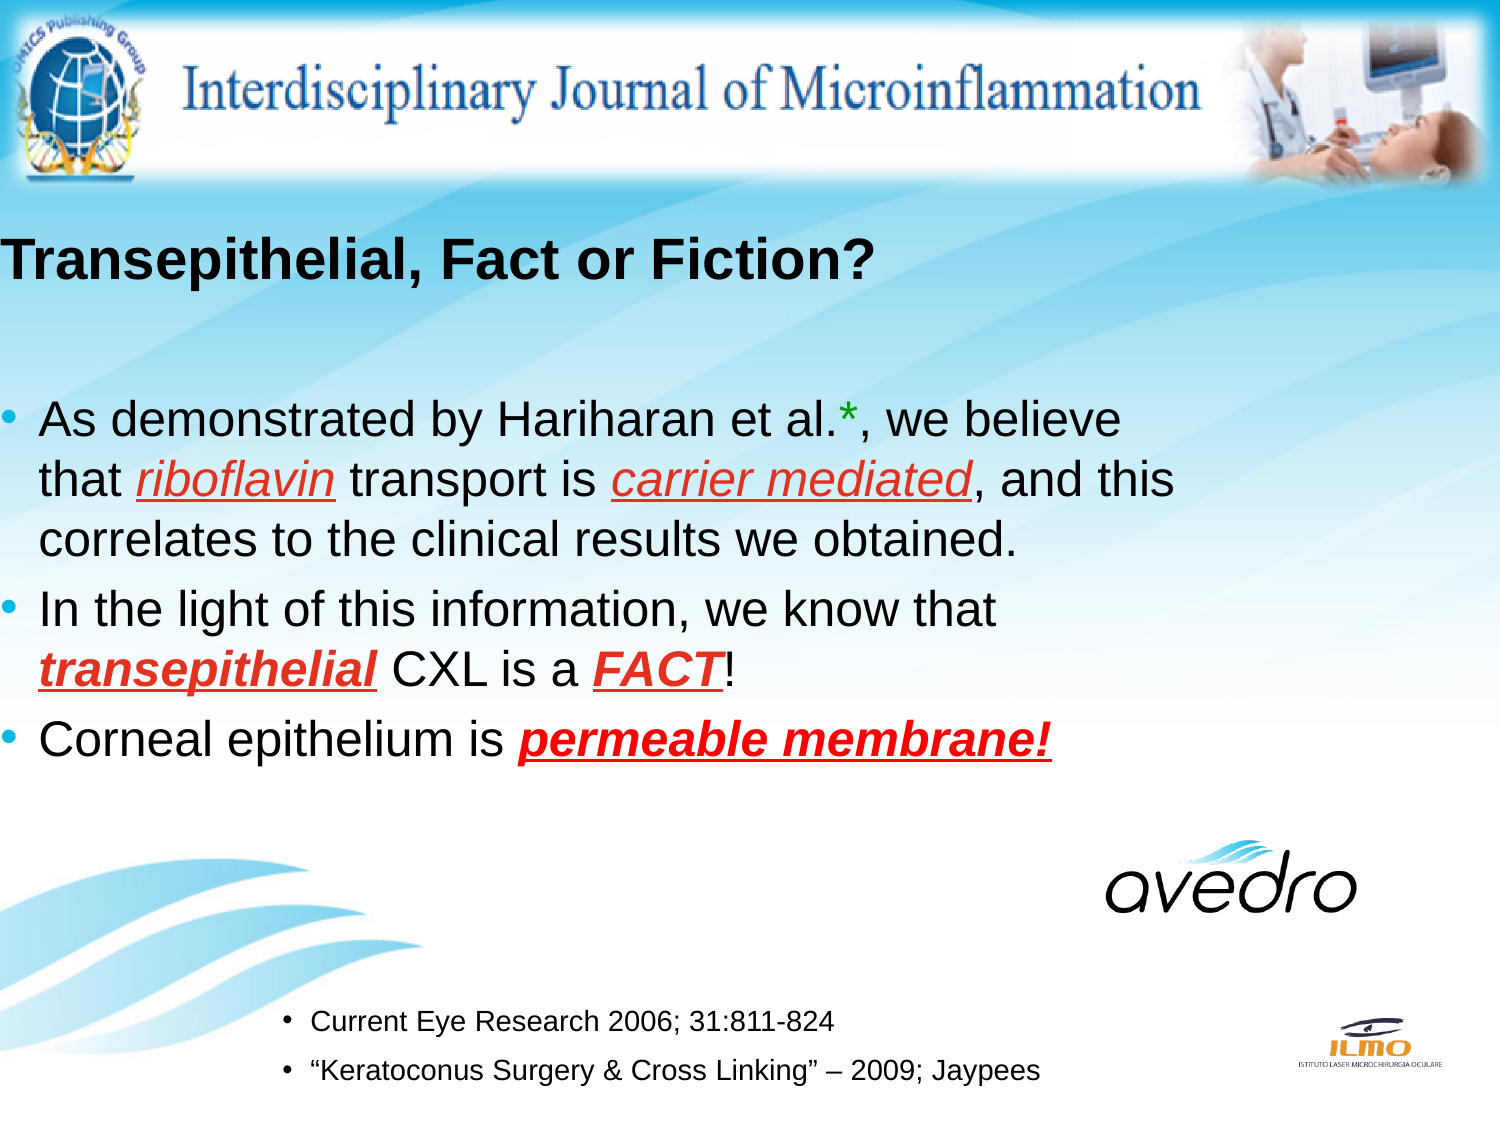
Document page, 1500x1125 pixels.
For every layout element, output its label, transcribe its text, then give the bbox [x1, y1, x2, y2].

title Transepithelial, Fact or Fiction? [0, 223, 1284, 369]
text_box Current Eye Research 2006; 31:811-824 “Keratoconus Surgery & Cross Linking” – 2009; Jaypees [267, 994, 1067, 1094]
list As demonstrated by Hariharan et al.*, we believe that riboflavin transport is carrier mediated, and this correlates to the clinical results we obtained. In the light of this information, we know that transepithelial CXL is a FACT! Corneal epithelium is permeable membrane! [0, 386, 1188, 1099]
picture [0, 0, 1500, 1125]
